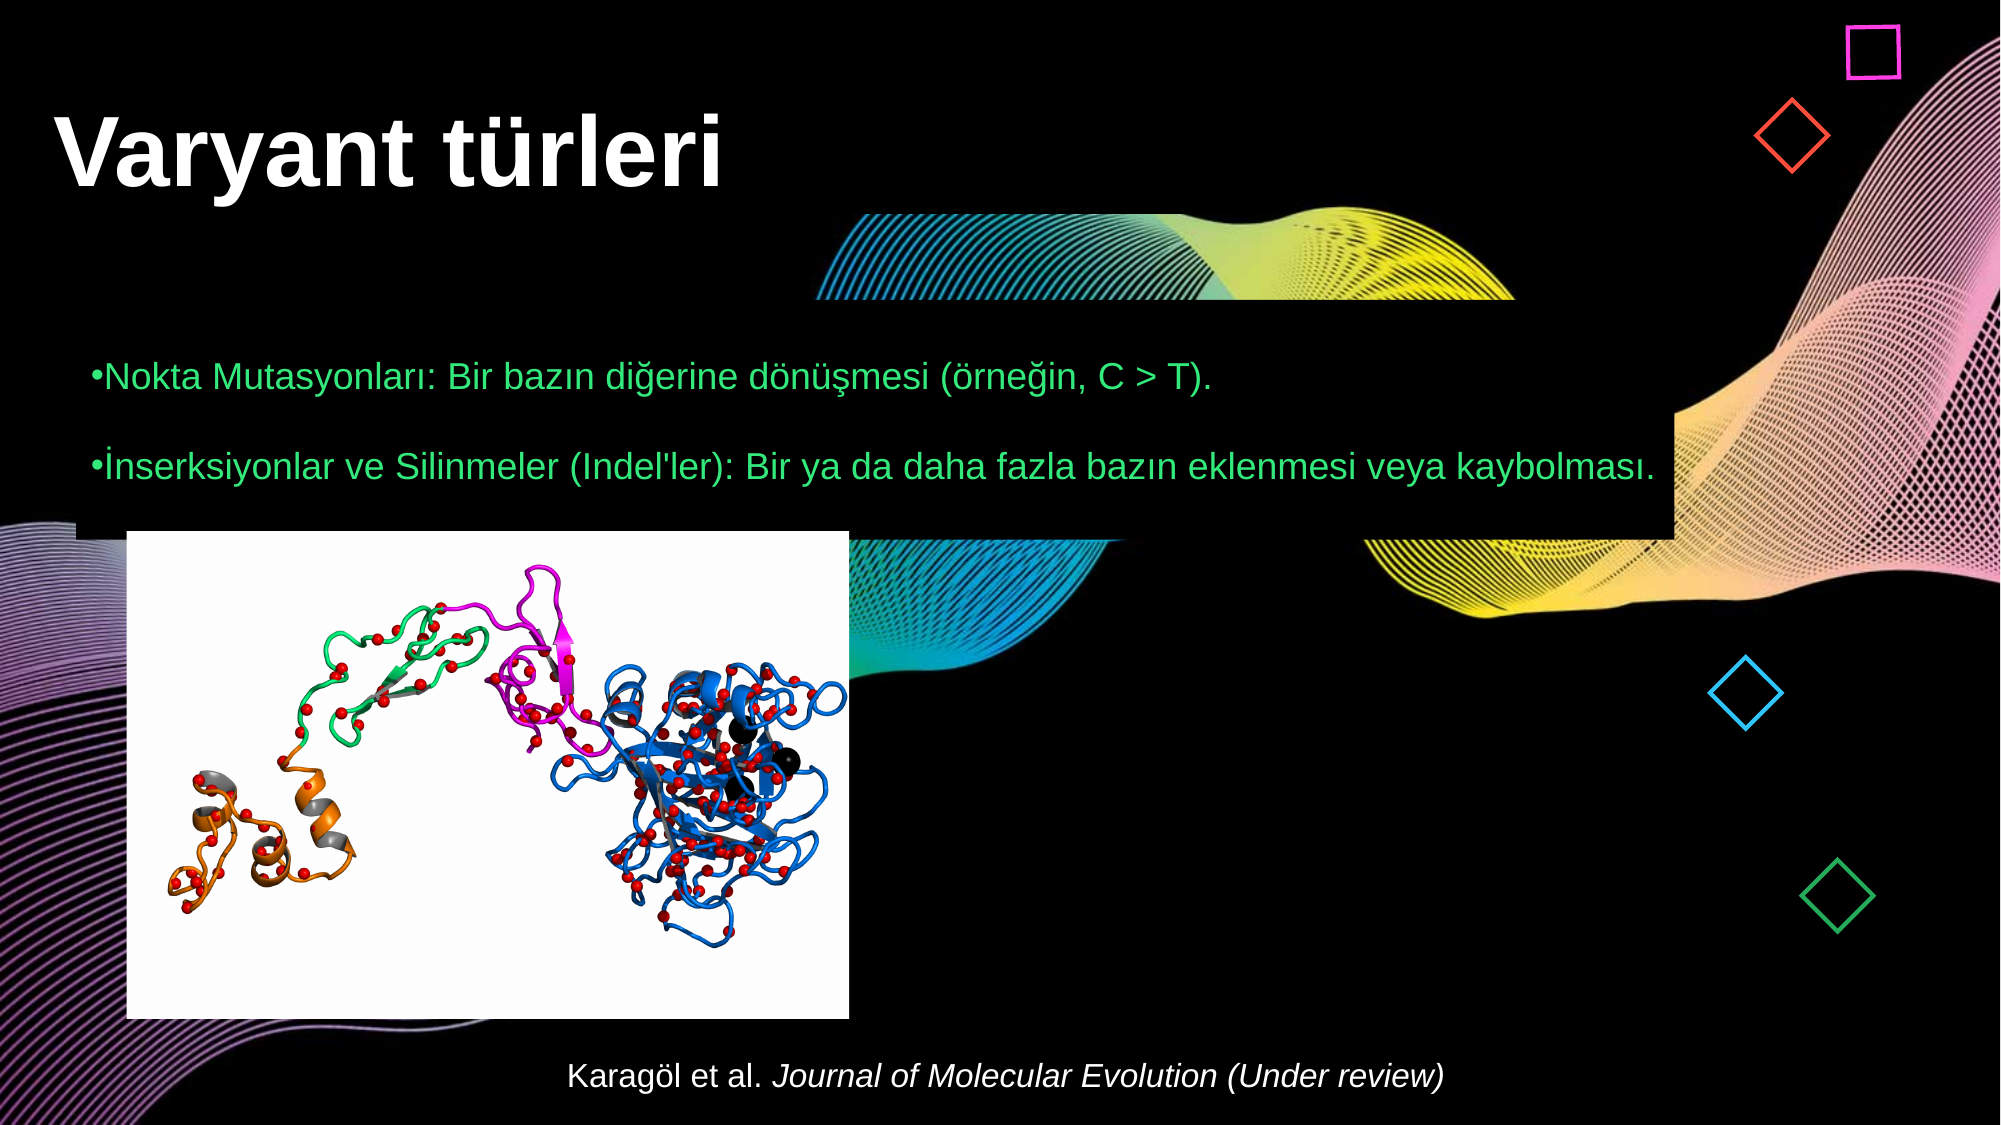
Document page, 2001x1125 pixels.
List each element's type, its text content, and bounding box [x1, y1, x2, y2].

text_box [1754, 98, 1830, 173]
text_box [1708, 655, 1784, 731]
text_box [1800, 858, 1875, 933]
text_box Nokta Mutasyonları: Bir bazın diğerine dönüşmesi (örneğin, C > T). İnserksiyonlar ve Silinmeler (Indel'ler): Bir ya da daha fazla bazın eklenmesi veya kaybolması. [76, 299, 1675, 540]
text_box [1846, 25, 1901, 80]
picture [0, 0, 2001, 1125]
text_box Varyant türleri [38, 79, 1270, 214]
text_box Karagöl et al. Journal of Molecular Evolution (Under review) [552, 1046, 1493, 1101]
